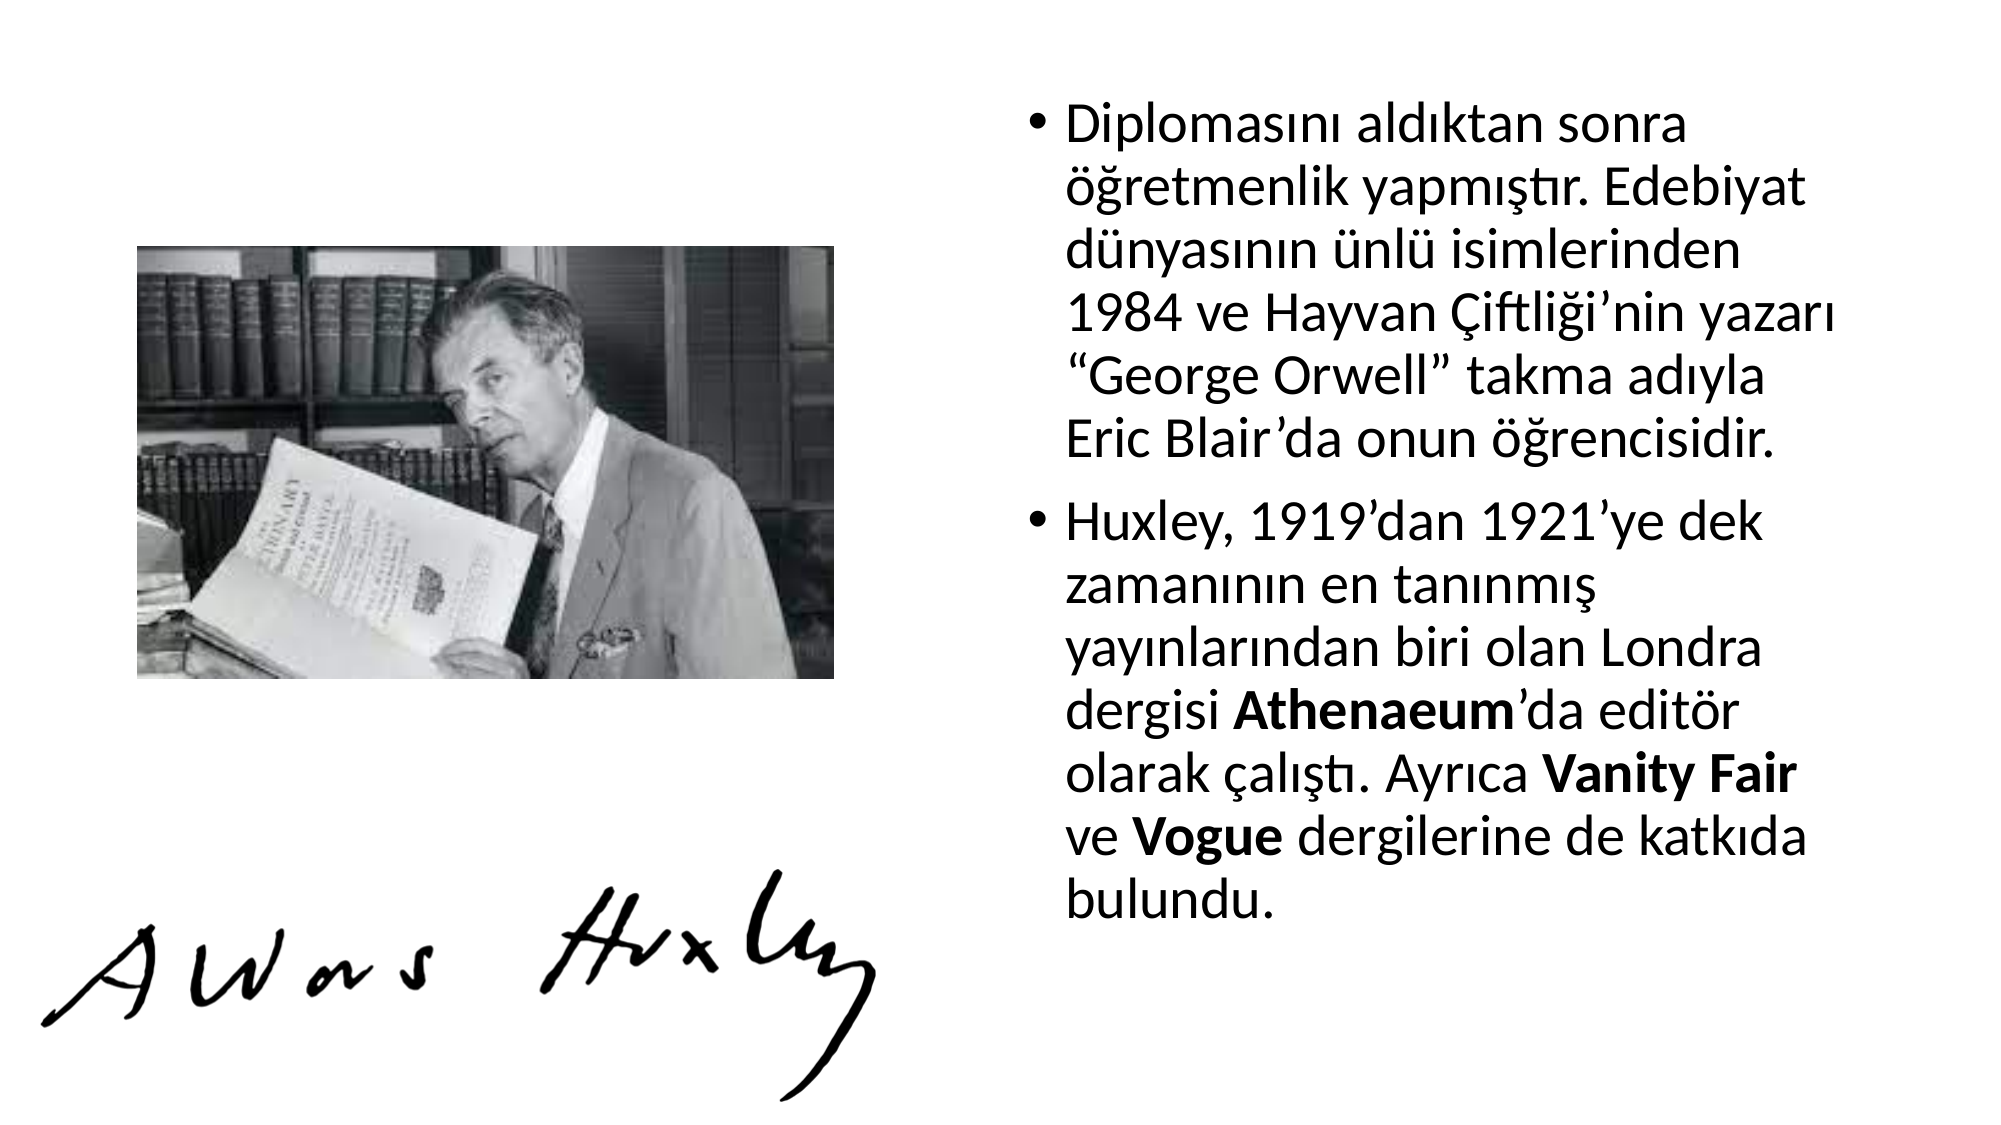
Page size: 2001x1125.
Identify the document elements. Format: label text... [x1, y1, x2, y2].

picture [137, 246, 834, 679]
list Diplomasını aldıktan sonra öğretmenlik yapmıştır. Edebiyat dünyasının ünlü isimlerinden 1984 ve Hayvan Çiftliği’nin yazarı “George Orwell” takma adıyla Eric Blair’da onun öğrencisidir. Huxley, 1919’dan 1921’ye dek zamanının en tanınmış yayınlarından biri olan Londra dergisi Athenaeum’da editör olarak çalıştı. Ayrıca Vanity Fair ve Vogue dergilerine de katkıda bulundu. [1012, 84, 1863, 1014]
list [32, 852, 883, 1111]
